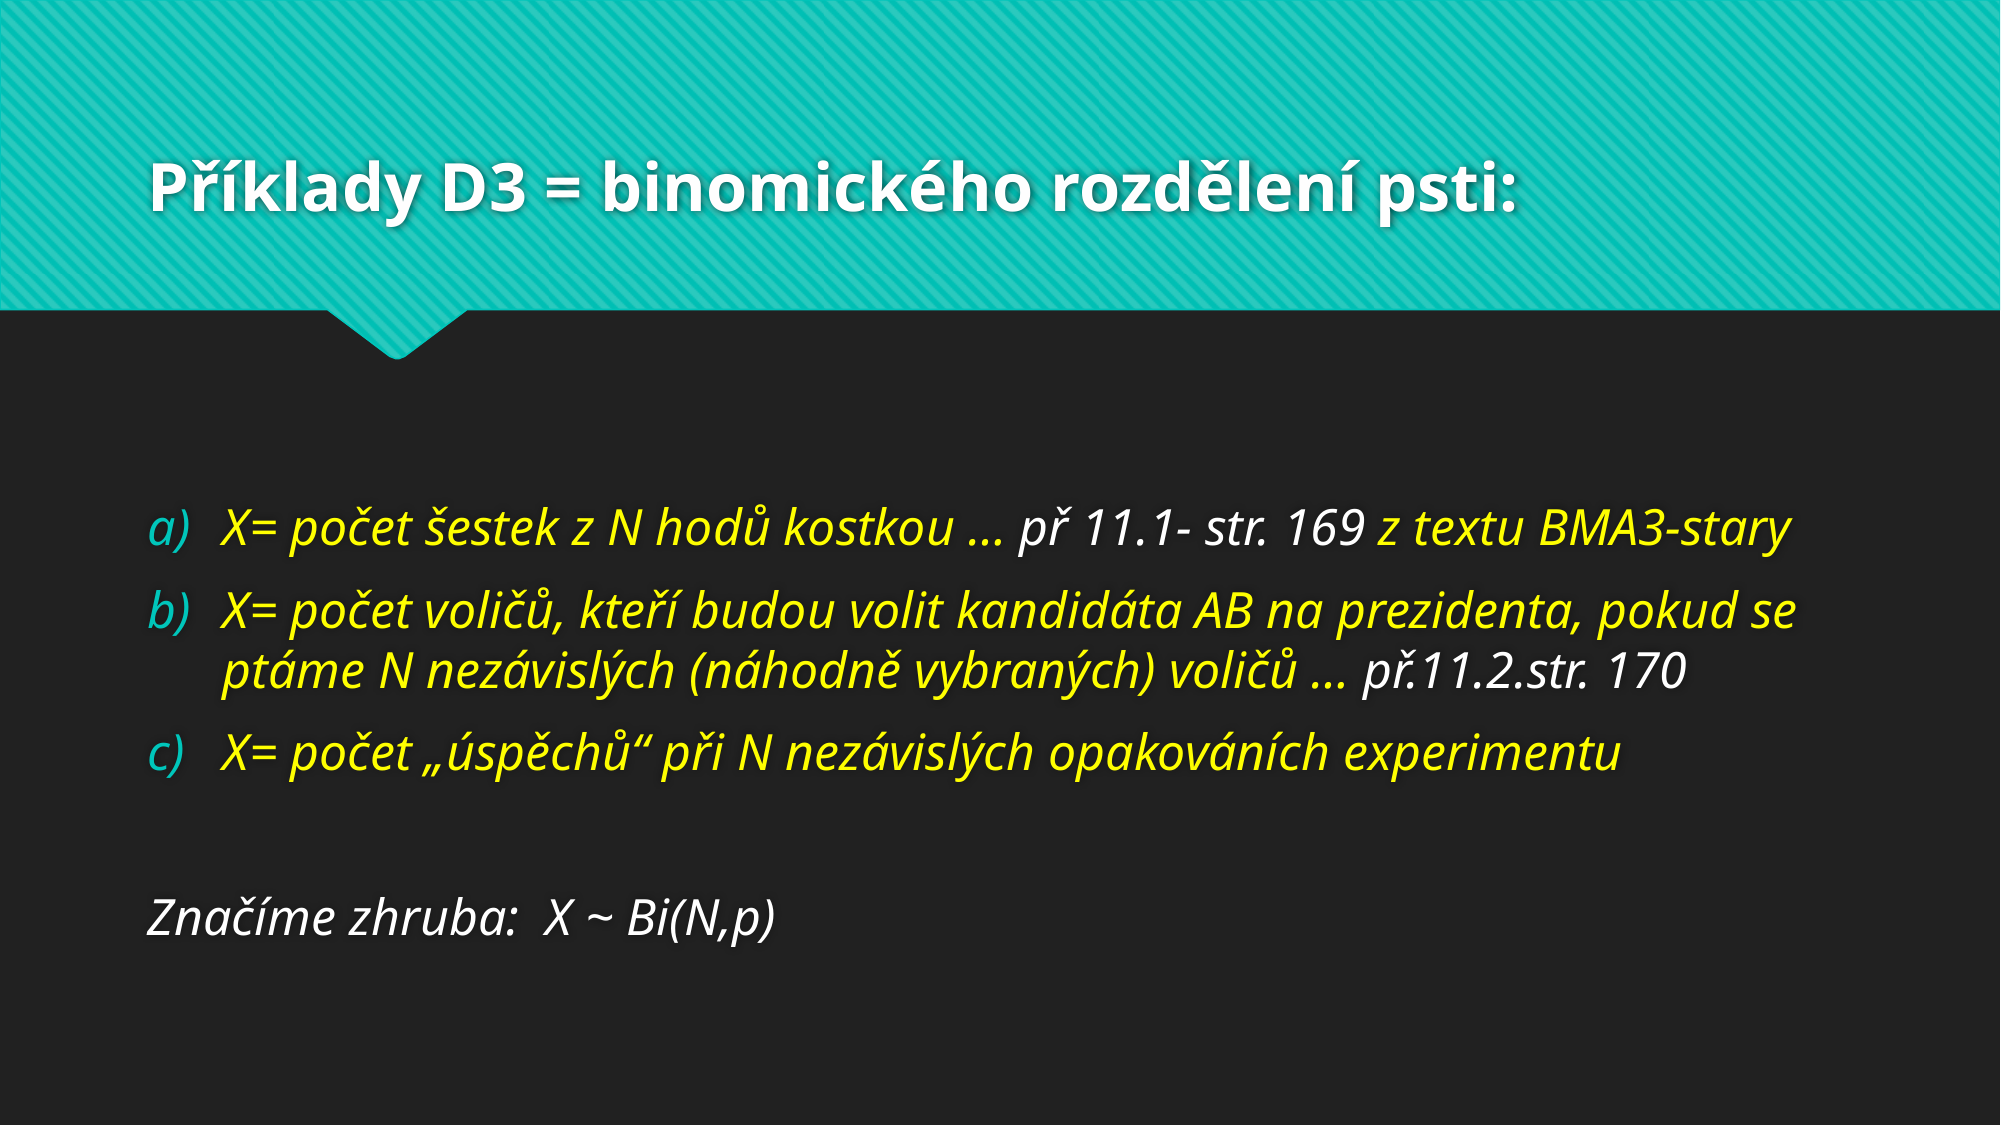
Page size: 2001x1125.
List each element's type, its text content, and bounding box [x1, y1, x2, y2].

list X= počet šestek z N hodů kostkou … př 11.1- str. 169 z textu BMA3-stary X= počet voličů, kteří budou volit kandidáta AB na prezidenta, pokud se ptáme N nezávislých (náhodně vybraných) voličů … př.11.2.str. 170 X= počet „úspěchů“ při N nezávislých opakováních experimentu Značíme zhruba: X ~ Bi(N,p) [132, 445, 1933, 1079]
title Příklady D3 = binomického rozdělení psti: [132, 73, 1868, 233]
